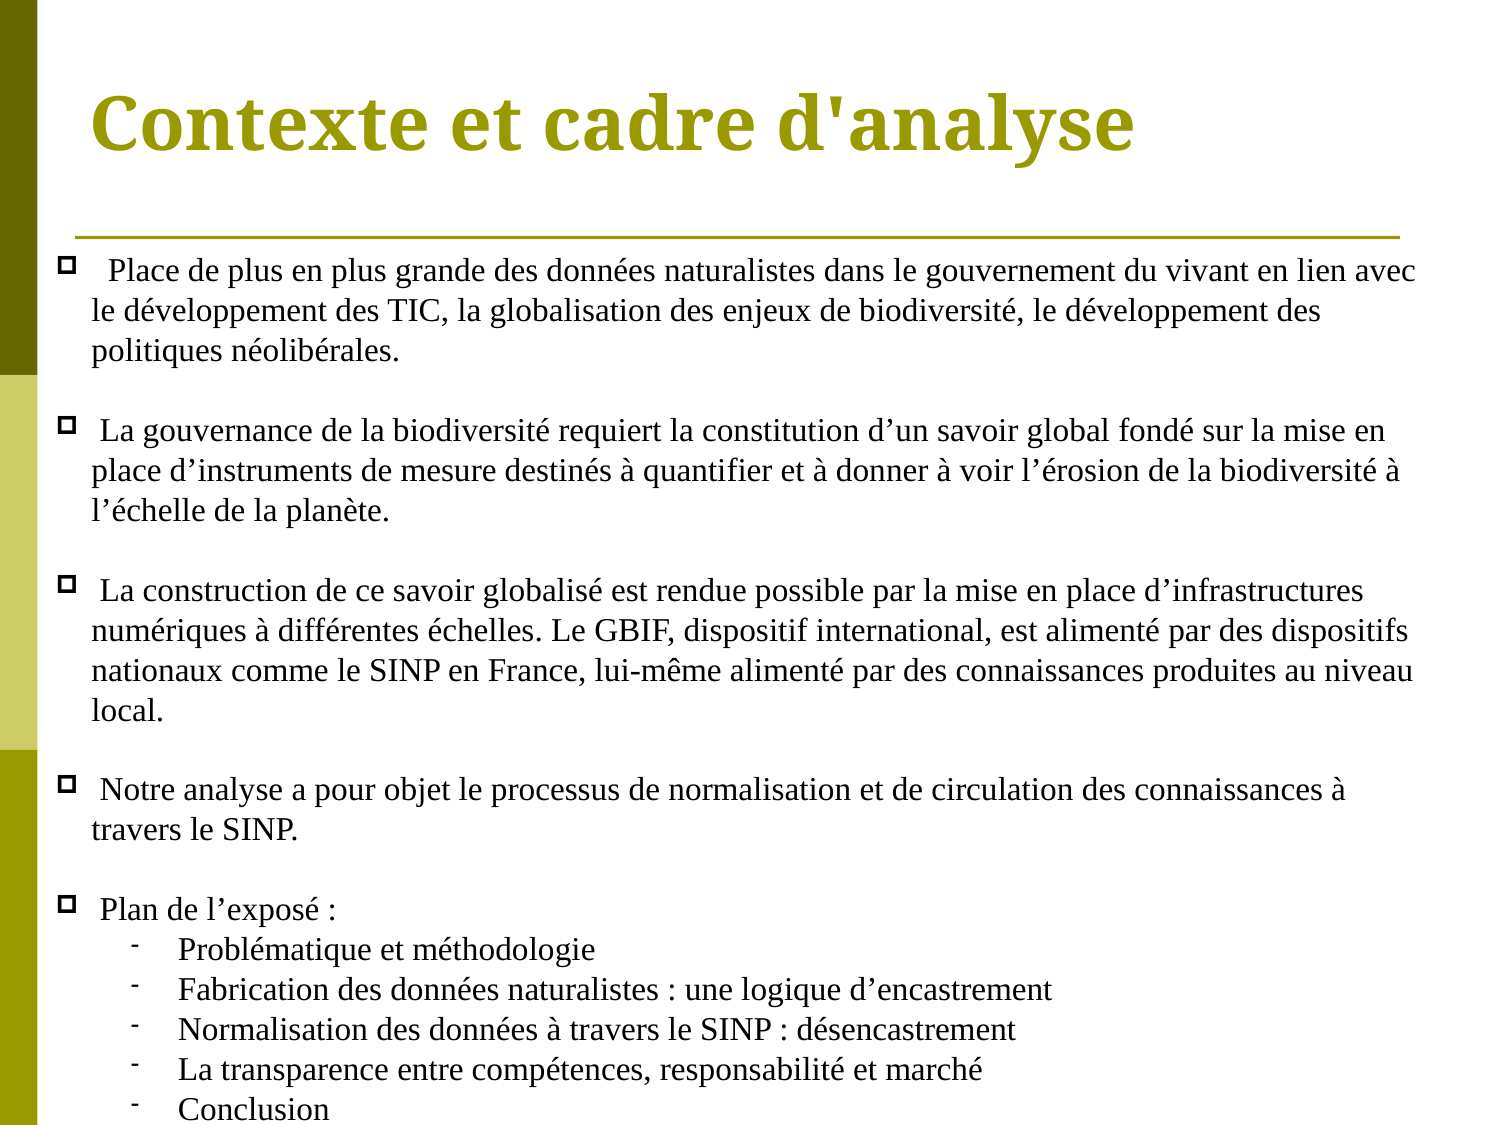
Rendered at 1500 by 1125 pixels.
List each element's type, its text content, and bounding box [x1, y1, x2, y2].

text_box Contexte et cadre d'analyse [74, 0, 1425, 173]
text_box Place de plus en plus grande des données naturalistes dans le gouvernement du vivant en lien avec le développement des TIC, la globalisation des enjeux de biodiversité, le développement des politiques néolibérales. La gouvernance de la biodiversité requiert la constitution d’un savoir global fondé sur la mise en place d’instruments de mesure destinés à quantifier et à donner à voir l’érosion de la biodiversité à l’échelle de la planète. La construction de ce savoir globalisé est rendue possible par la mise en place d’infrastructures numériques à différentes échelles. Le GBIF, dispositif international, est alimenté par des dispositifs nationaux comme le SINP en France, lui-même alimenté par des connaissances produites au niveau local. Notre analyse a pour objet le processus de normalisation et de circulation des connaissances à travers le SINP. Plan de l’exposé : Problématique et méthodologie Fabrication des données naturalistes : une logique d’encastrement Normalisation des données à travers le SINP : désencastrement La transparence entre compétences, responsabilité et marché Conclusion [41, 196, 1459, 1125]
